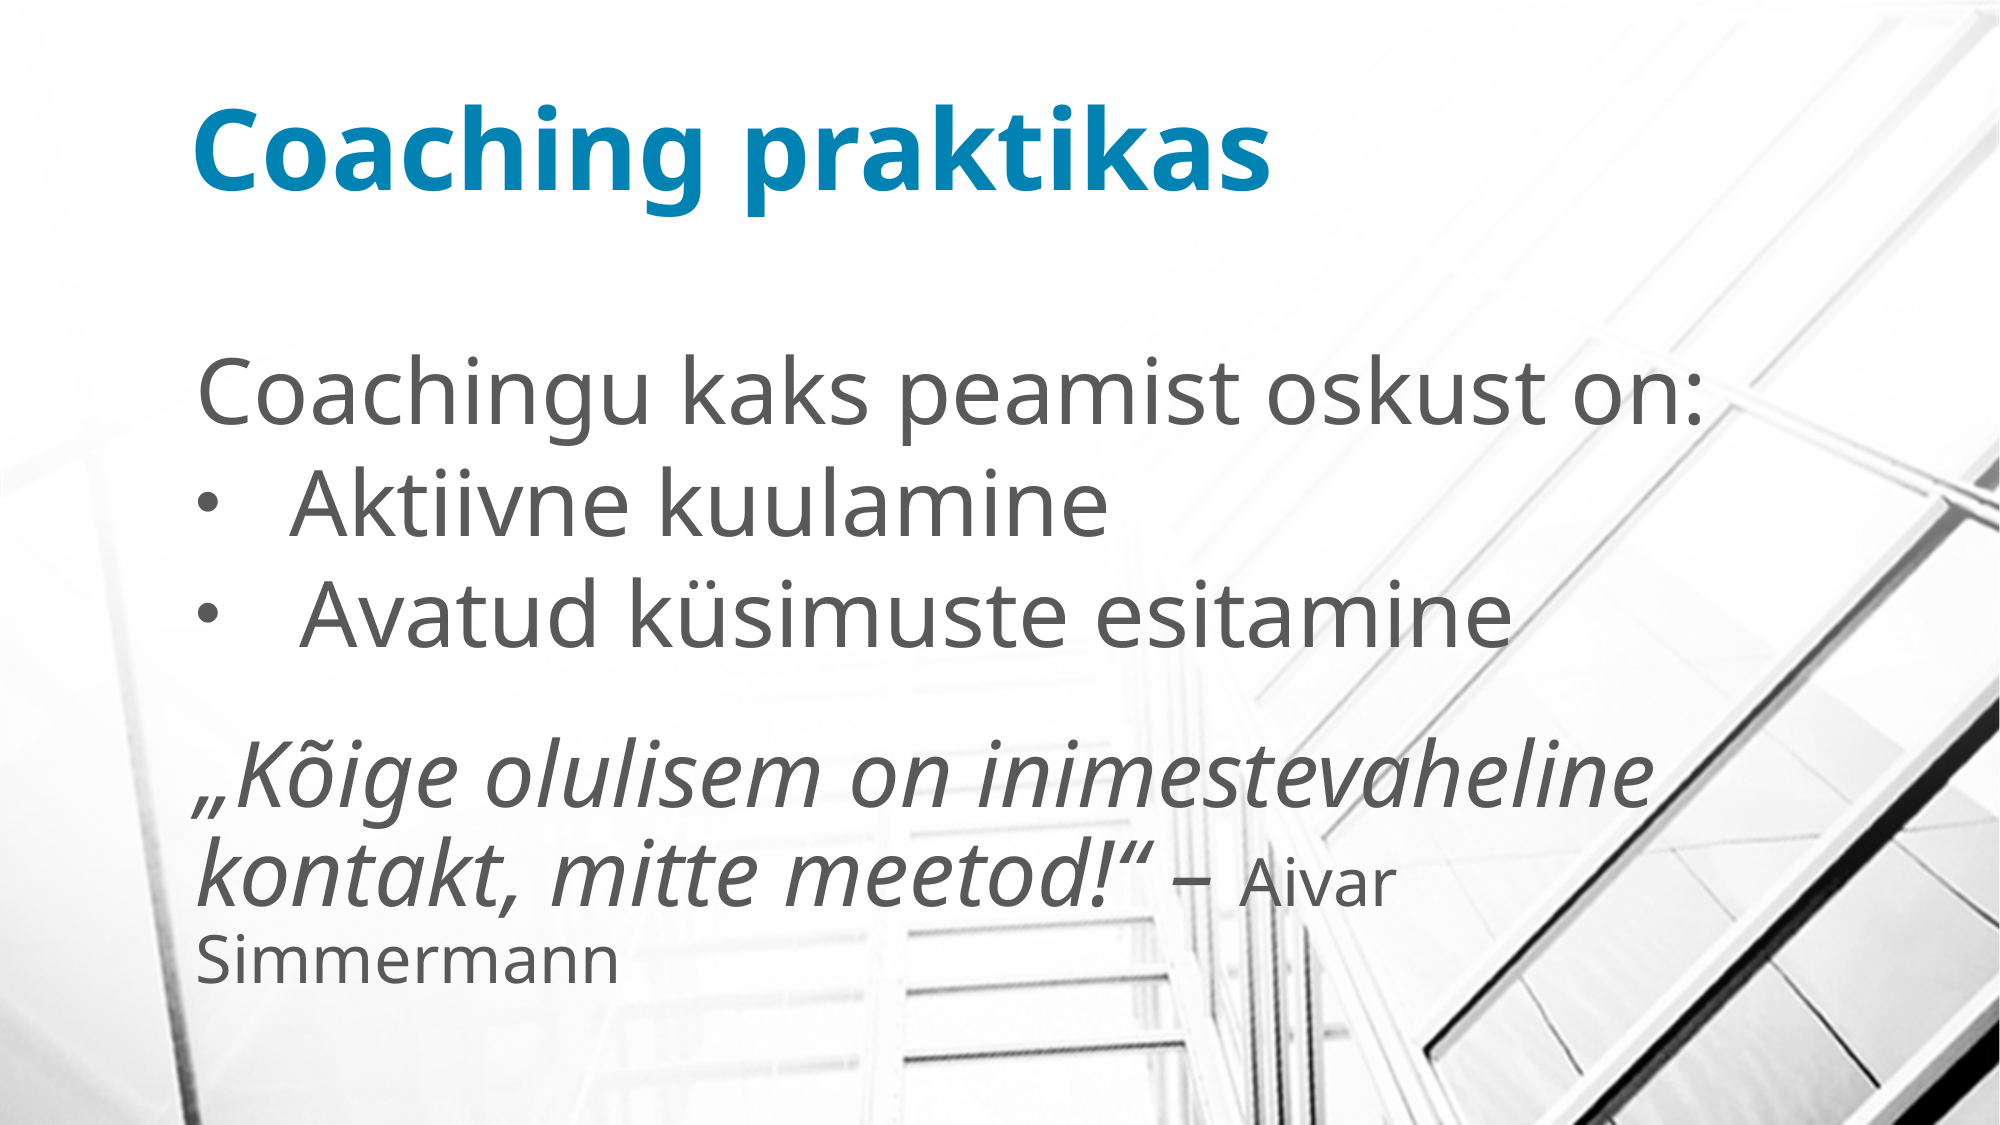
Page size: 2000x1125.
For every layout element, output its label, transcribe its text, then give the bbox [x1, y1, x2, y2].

picture [0, 0, 2000, 1125]
list Coachingu kaks peamist oskust on: Aktiivne kuulamine Avatud küsimuste esitamine „Kõige olulisem on inimestevaheline kontakt, mitte meetod!“ – Aivar Simmermann [180, 338, 1803, 564]
title Coaching praktikas [174, 87, 1600, 220]
